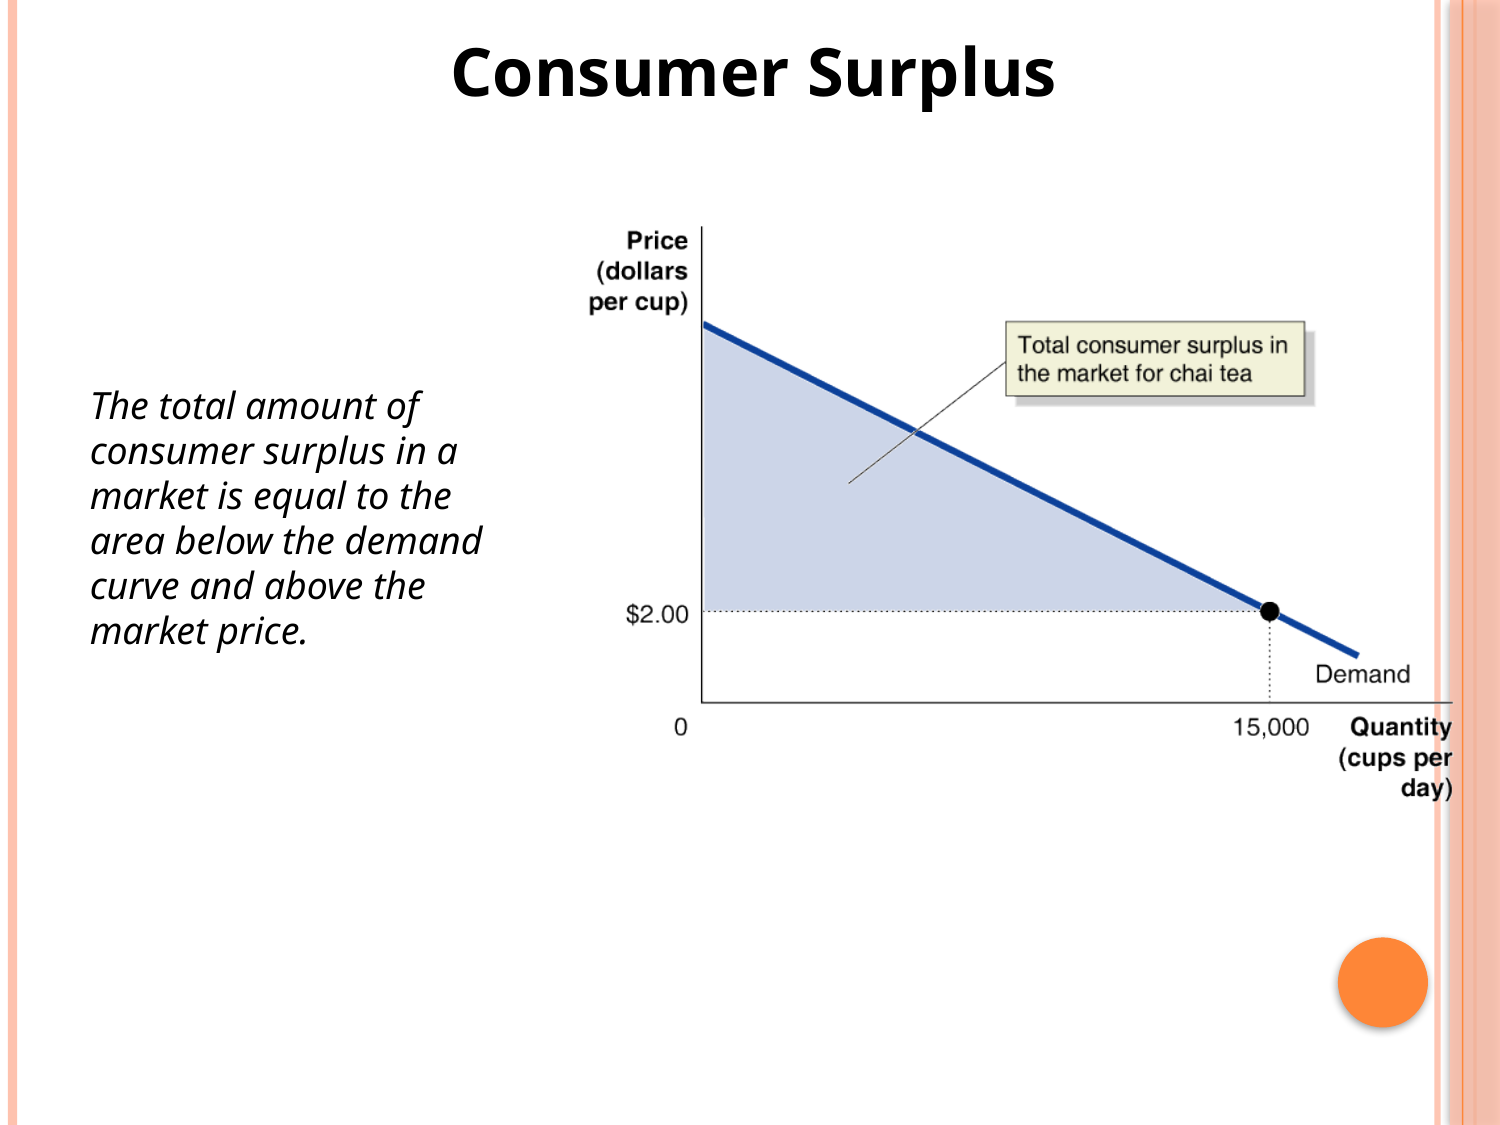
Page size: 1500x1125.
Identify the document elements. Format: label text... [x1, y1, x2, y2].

picture [572, 221, 1464, 807]
text_box The total amount of consumer surplus in a market is equal to the area below the demand curve and above the market price. [74, 374, 538, 660]
text_box Consumer Surplus [435, 22, 1073, 118]
